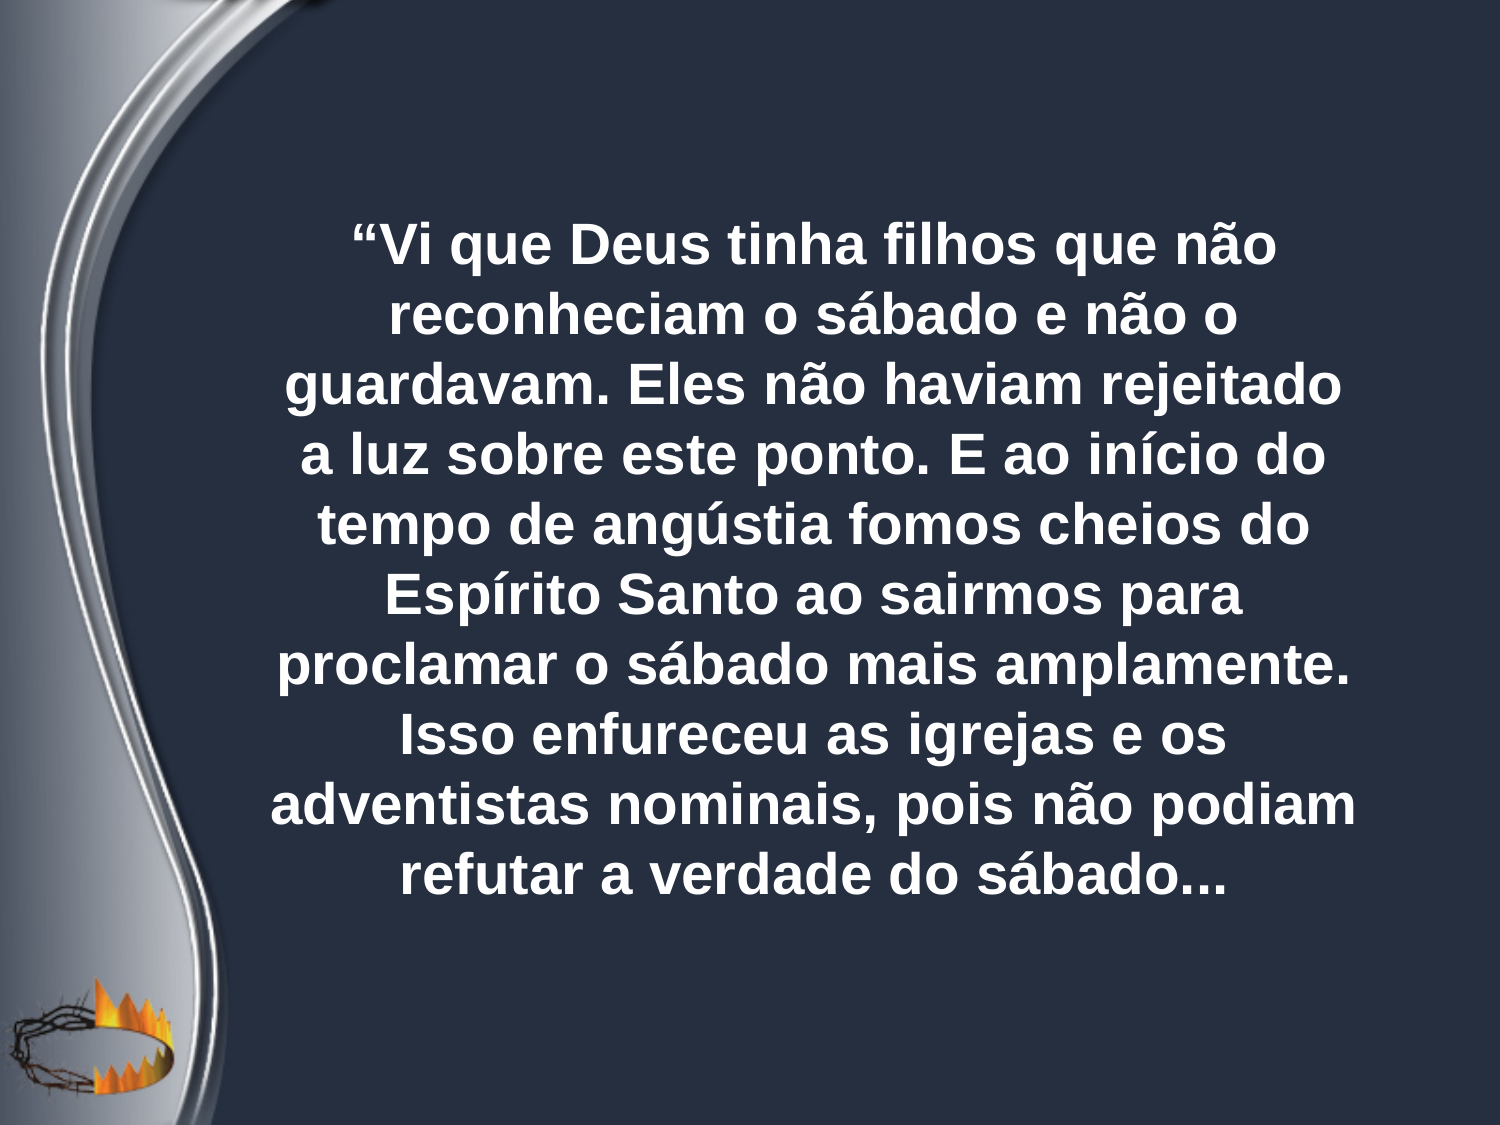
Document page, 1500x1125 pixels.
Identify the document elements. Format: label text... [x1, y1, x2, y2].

text_box “Vi que Deus tinha filhos que não reconheciam o sábado e não o guardavam. Eles não haviam rejeitado a luz sobre este ponto. E ao início do tempo de angústia fomos cheios do Espírito Santo ao sairmos para proclamar o sábado mais amplamente. Isso enfureceu as igrejas e os adventistas nominais, pois não podiam refutar a verdade do sábado... [246, 199, 1383, 914]
picture [0, 0, 1500, 1125]
